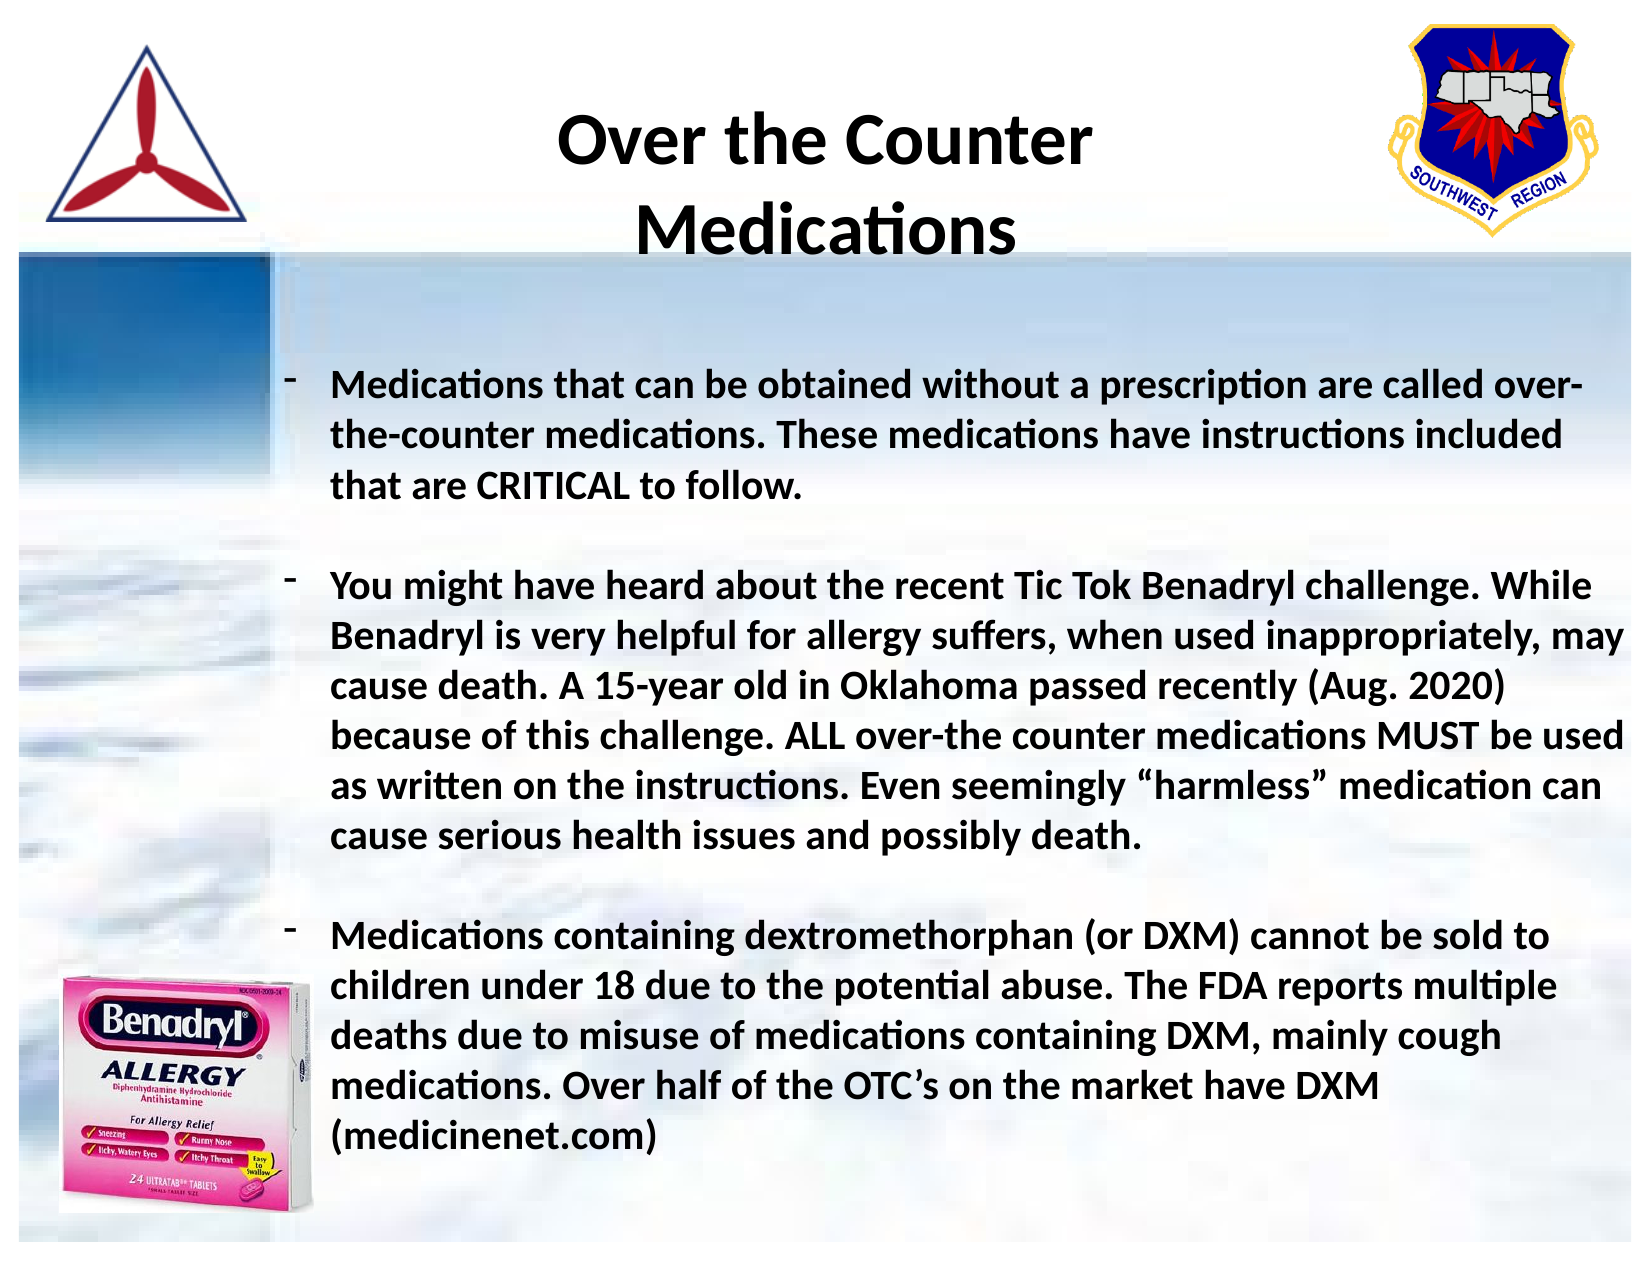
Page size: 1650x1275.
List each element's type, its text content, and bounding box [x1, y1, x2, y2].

title Over the Counter Medications [386, 87, 1264, 303]
text_box Medications that can be obtained without a prescription are called over-the-counter medications. These medications have instructions included that are CRITICAL to follow. You might have heard about the recent Tic Tok Benadryl challenge. While Benadryl is very helpful for allergy suffers, when used inappropriately, may cause death. A 15-year old in Oklahoma passed recently (Aug. 2020) because of this challenge. ALL over-the counter medications MUST be used as written on the instructions. Even seemingly “harmless” medication can cause serious health issues and possibly death. Medications containing dextromethorphan (or DXM) cannot be sold to children under 18 due to the potential abuse. The FDA reports multiple deaths due to misuse of medications containing DXM, mainly cough medications. Over half of the OTC’s on the market have DXM (medicinenet.com) [268, 349, 1650, 1255]
picture [18, 24, 1632, 1242]
